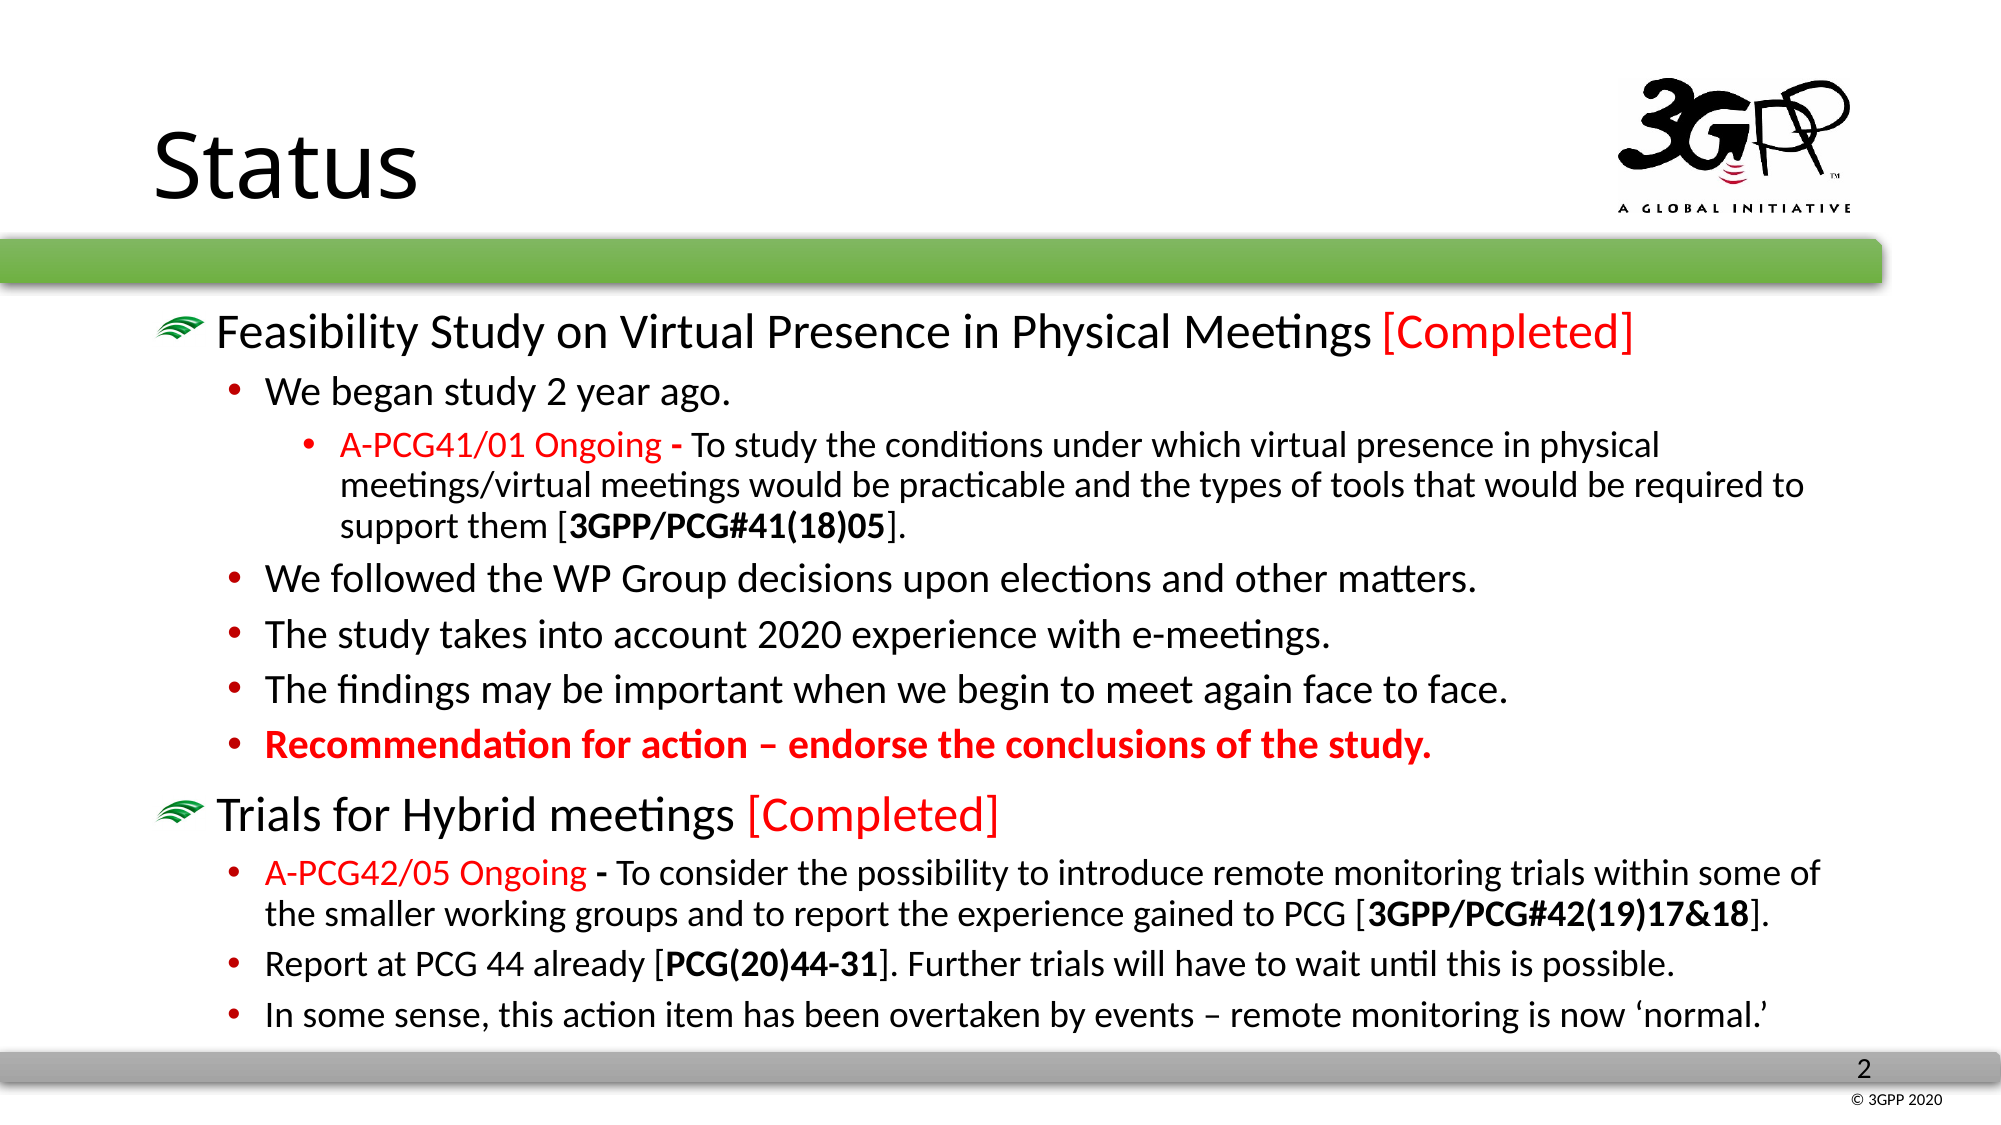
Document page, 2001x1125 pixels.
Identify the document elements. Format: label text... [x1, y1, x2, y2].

title Status [137, 59, 1863, 278]
picture [152, 795, 206, 831]
picture [152, 311, 206, 347]
list Feasibility Study on Virtual Presence in Physical Meetings [Completed] We began study 2 year ago. A-PCG41/01 Ongoing - To study the conditions under which virtual presence in physical meetings/virtual meetings would be practicable and the types of tools that would be required to support them [3GPP/PCG#41(18)05]. We followed the WP Group decisions upon elections and other matters. The study takes into account 2020 experience with e-meetings. The findings may be important when we begin to meet again face to face. Recommendation for action – endorse the conclusions of the study. Trials for Hybrid meetings [Completed] A-PCG42/05 Ongoing - To consider the possibility to introduce remote monitoring trials within some of the smaller working groups and to report the experience gained to PCG [3GPP/PCG#42(19)17&18]. Report at PCG 44 already [PCG(20)44-31]. Further trials will have to wait until this is possible. In some sense, this action item has been overtaken by events – remote monitoring is now ‘normal.’ [137, 297, 1863, 1012]
